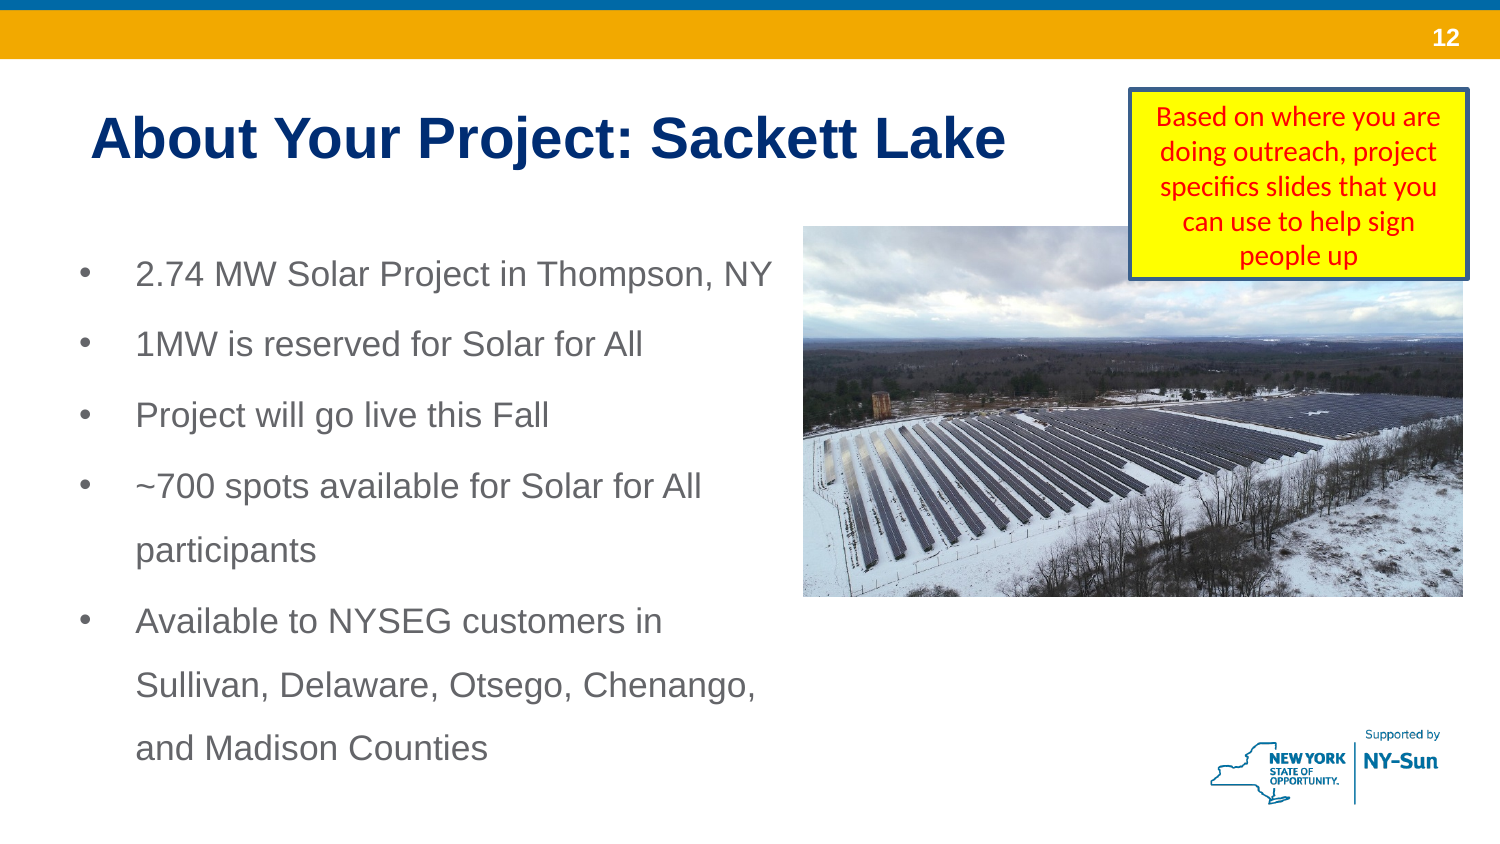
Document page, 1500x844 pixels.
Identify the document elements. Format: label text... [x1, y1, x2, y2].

picture [1201, 721, 1450, 809]
list 2.74 MW Solar Project in Thompson, NY 1MW is reserved for Solar for All Project will go live this Fall ~700 spots available for Solar for All participants Available to NYSEG customers in Sullivan, Delaware, Otsego, Chenango, and Madison Counties [64, 221, 800, 642]
text_box Based on where you are doing outreach, project specifics slides that you can use to help sign people up [1128, 87, 1470, 281]
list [803, 226, 1463, 598]
title About Your Project: Sackett Lake [75, 64, 1425, 206]
